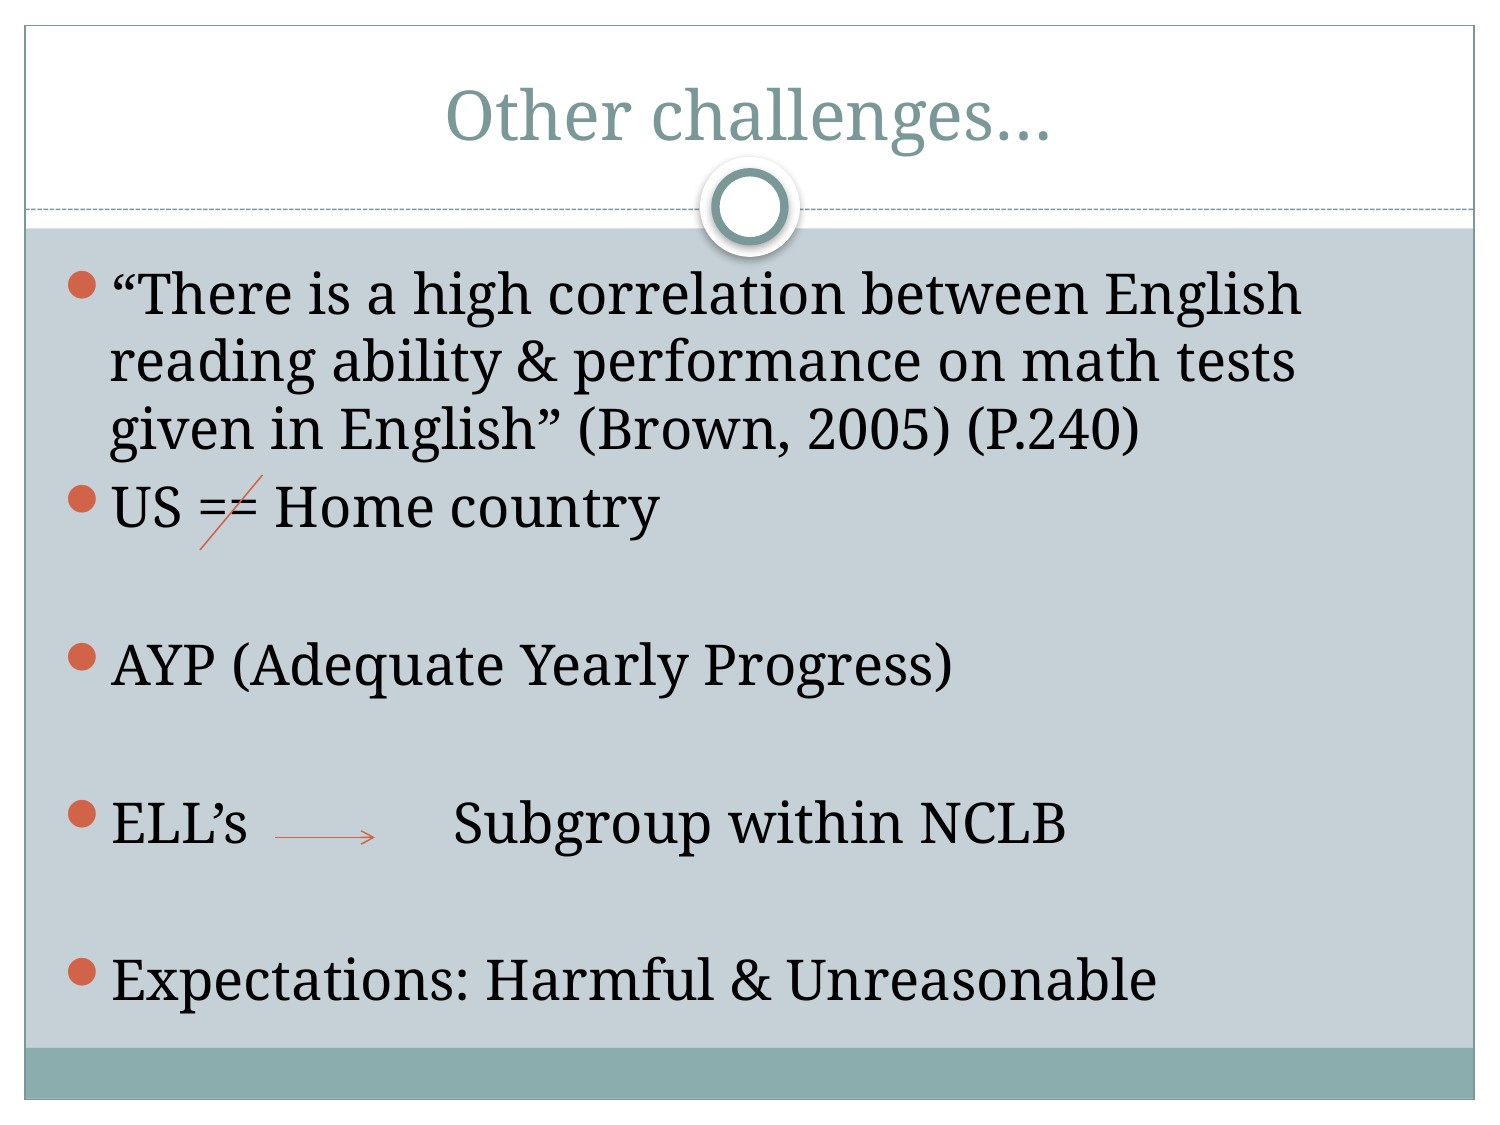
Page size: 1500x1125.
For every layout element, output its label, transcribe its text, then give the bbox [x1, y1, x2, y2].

title Other challenges… [49, 37, 1450, 162]
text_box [199, 474, 263, 551]
list “There is a high correlation between English reading ability & performance on math tests given in English” (Brown, 2005) (P.240) US == Home country AYP (Adequate Yearly Progress) ELL’s Subgroup within NCLB Expectations: Harmful & Unreasonable [49, 250, 1445, 1088]
